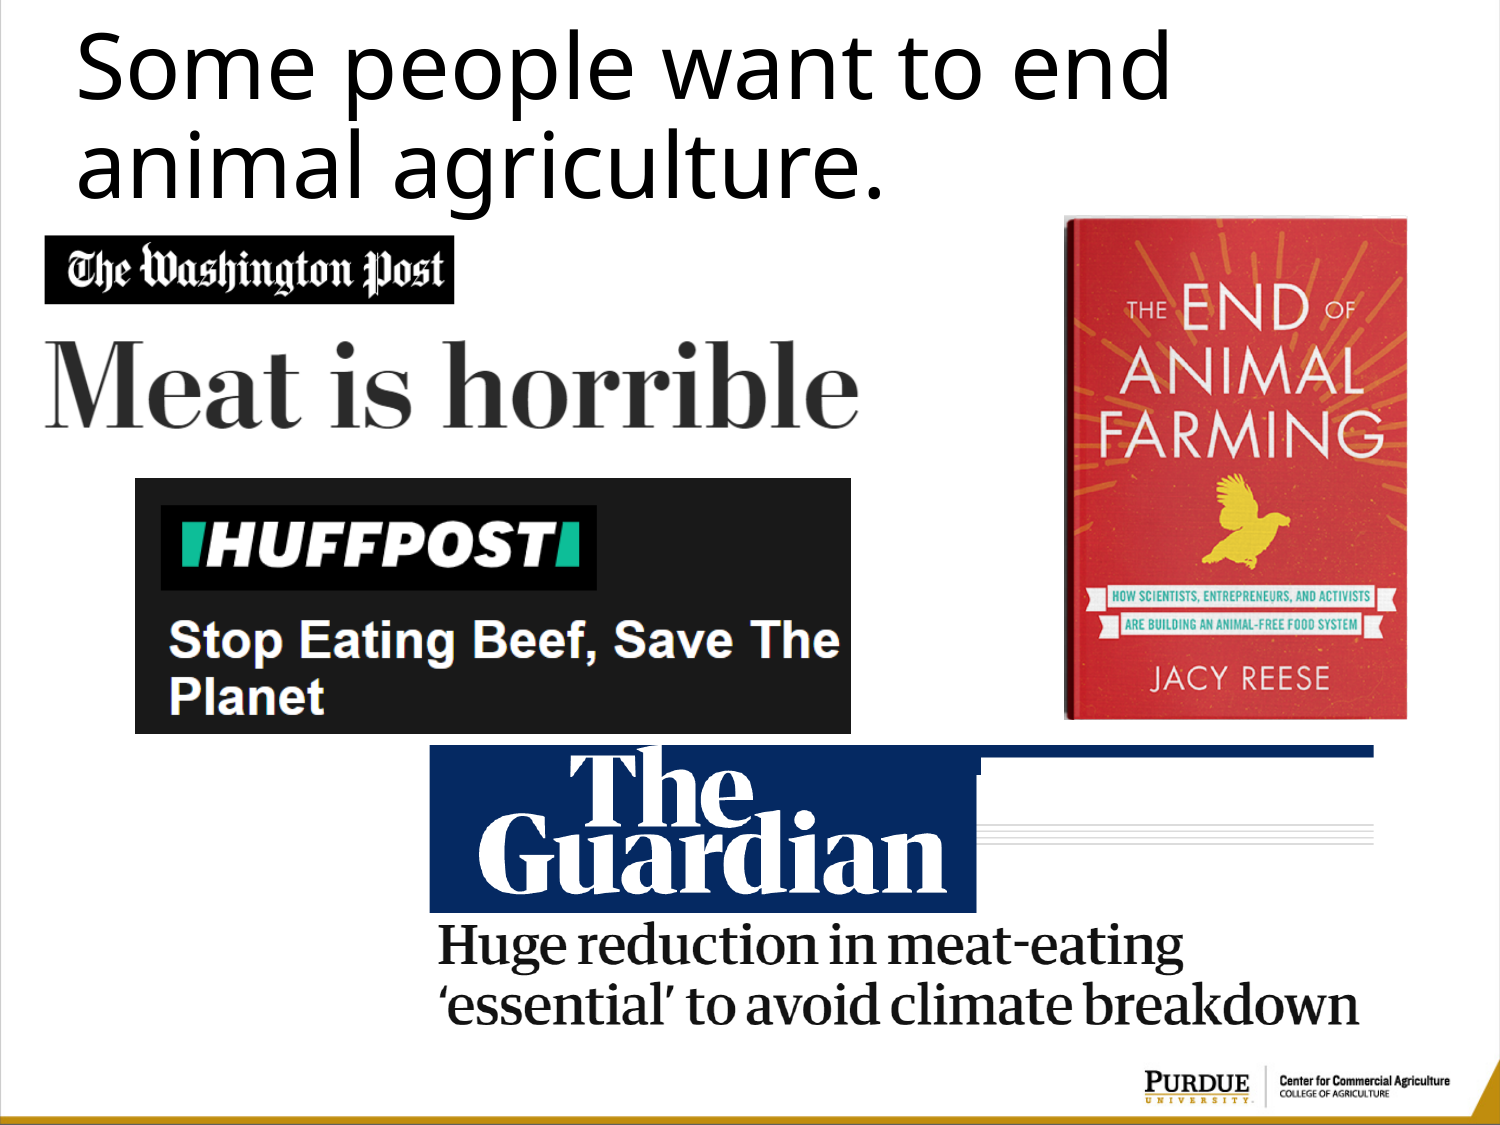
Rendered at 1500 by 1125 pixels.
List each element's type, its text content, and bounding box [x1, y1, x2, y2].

title Some people want to end animal agriculture. [60, 10, 1440, 228]
picture [0, 0, 1500, 1125]
